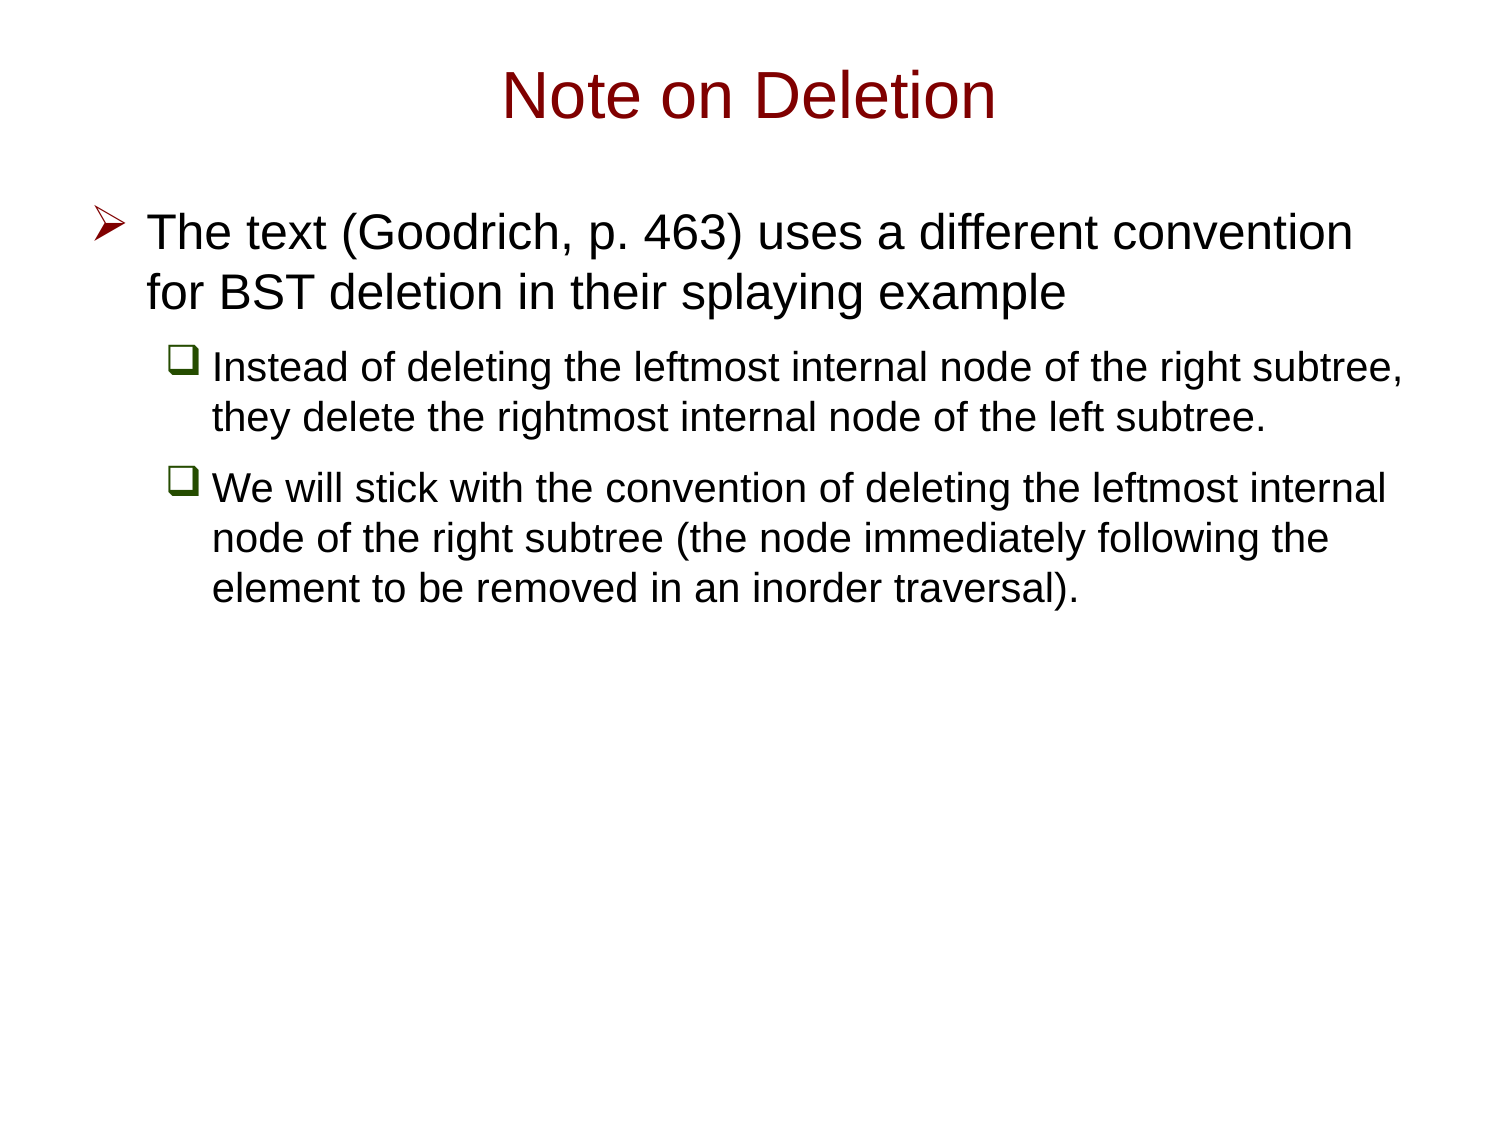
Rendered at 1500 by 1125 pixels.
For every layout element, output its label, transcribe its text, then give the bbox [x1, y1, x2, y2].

list The text (Goodrich, p. 463) uses a different convention for BST deletion in their splaying example Instead of deleting the leftmost internal node of the right subtree, they delete the rightmost internal node of the left subtree. We will stick with the convention of deleting the leftmost internal node of the right subtree (the node immediately following the element to be removed in an inorder traversal). [74, 191, 1426, 1006]
title Note on Deletion [74, 44, 1426, 139]
